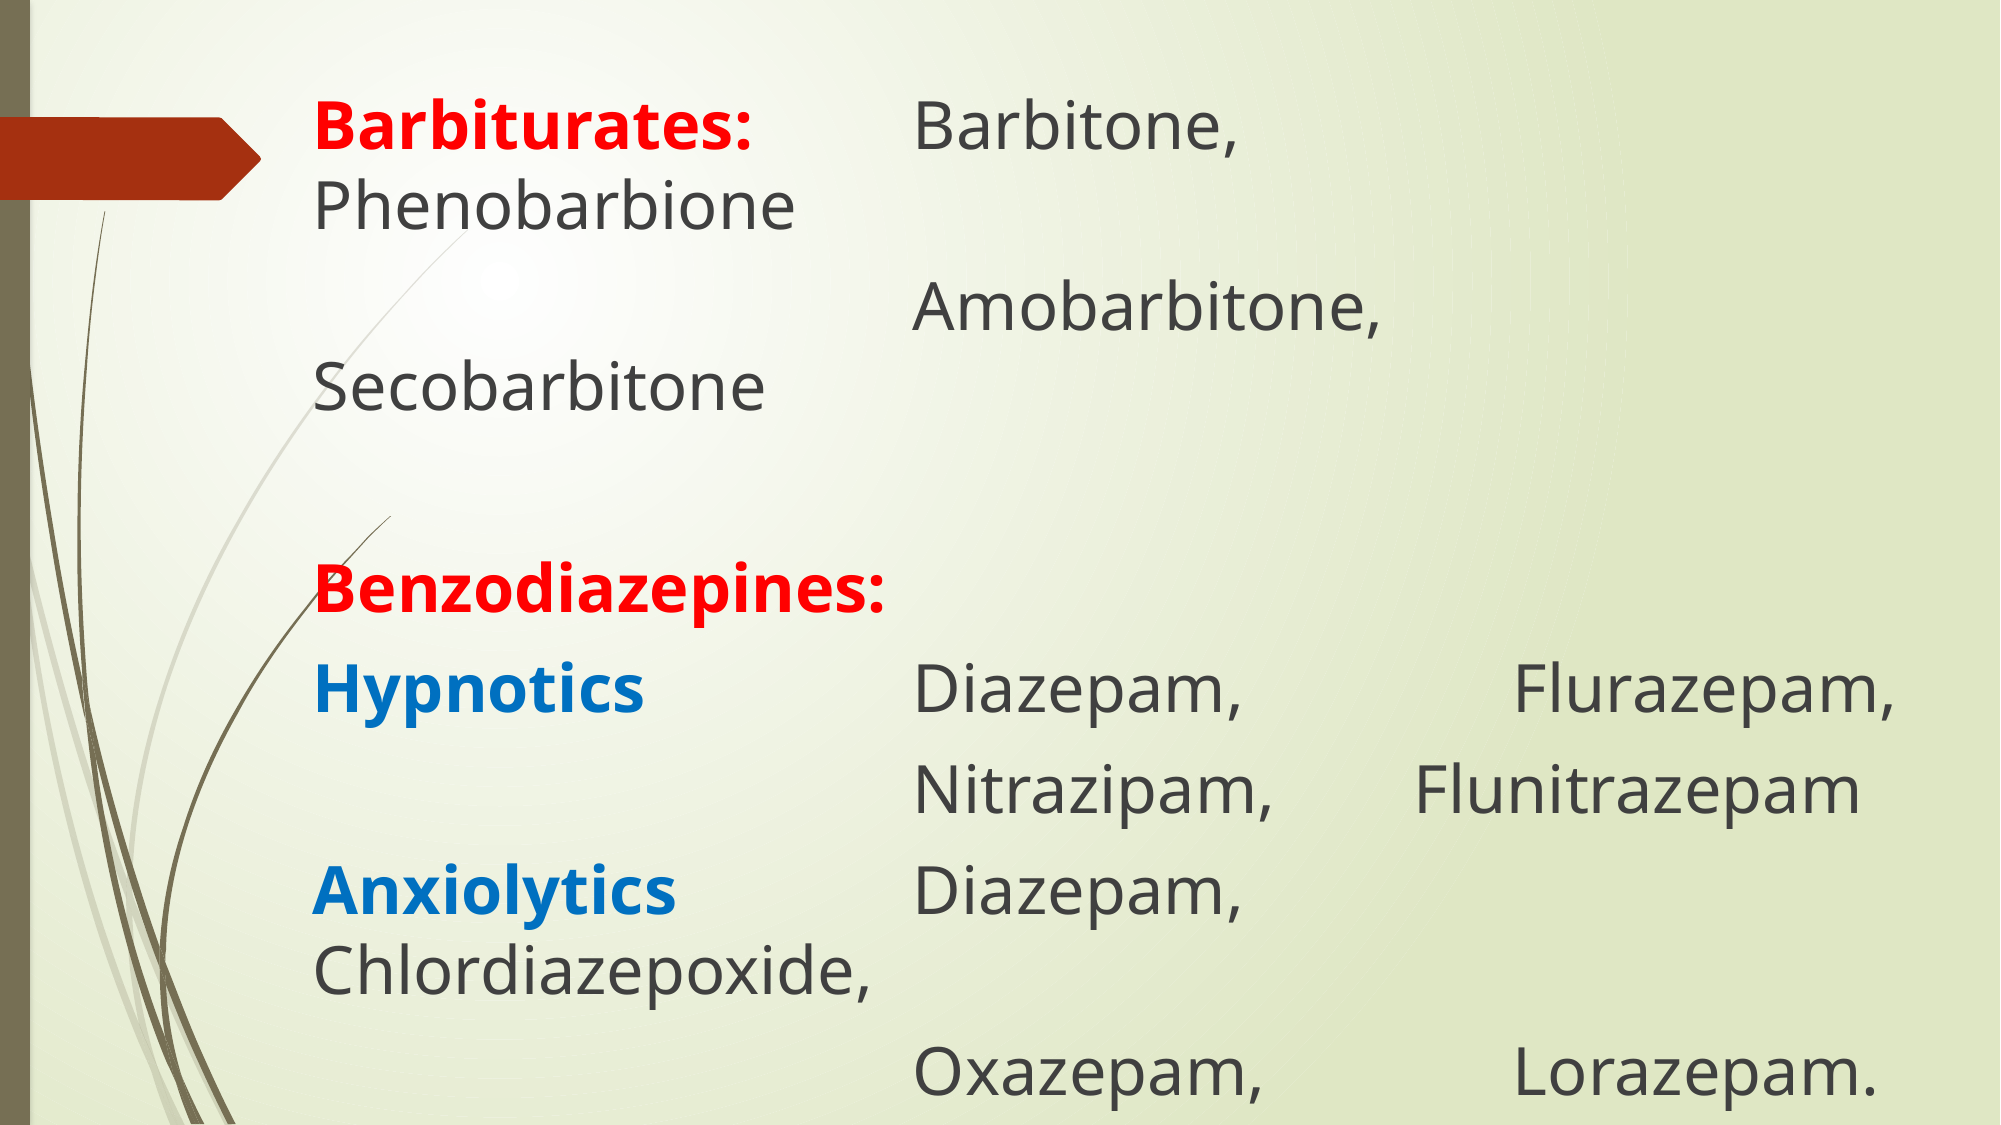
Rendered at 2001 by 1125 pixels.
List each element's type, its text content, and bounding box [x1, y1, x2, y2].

list Barbiturates: Barbitone, Phenobarbione Amobarbitone, Secobarbitone Benzodiazepines: Hypnotics Diazepam, Flurazepam, Nitrazipam, Flunitrazepam Anxiolytics Diazepam, Chlordiazepoxide, Oxazepam, Lorazepam. Anticonvulsants Diazepam, Clonazepam [297, 75, 1964, 1028]
